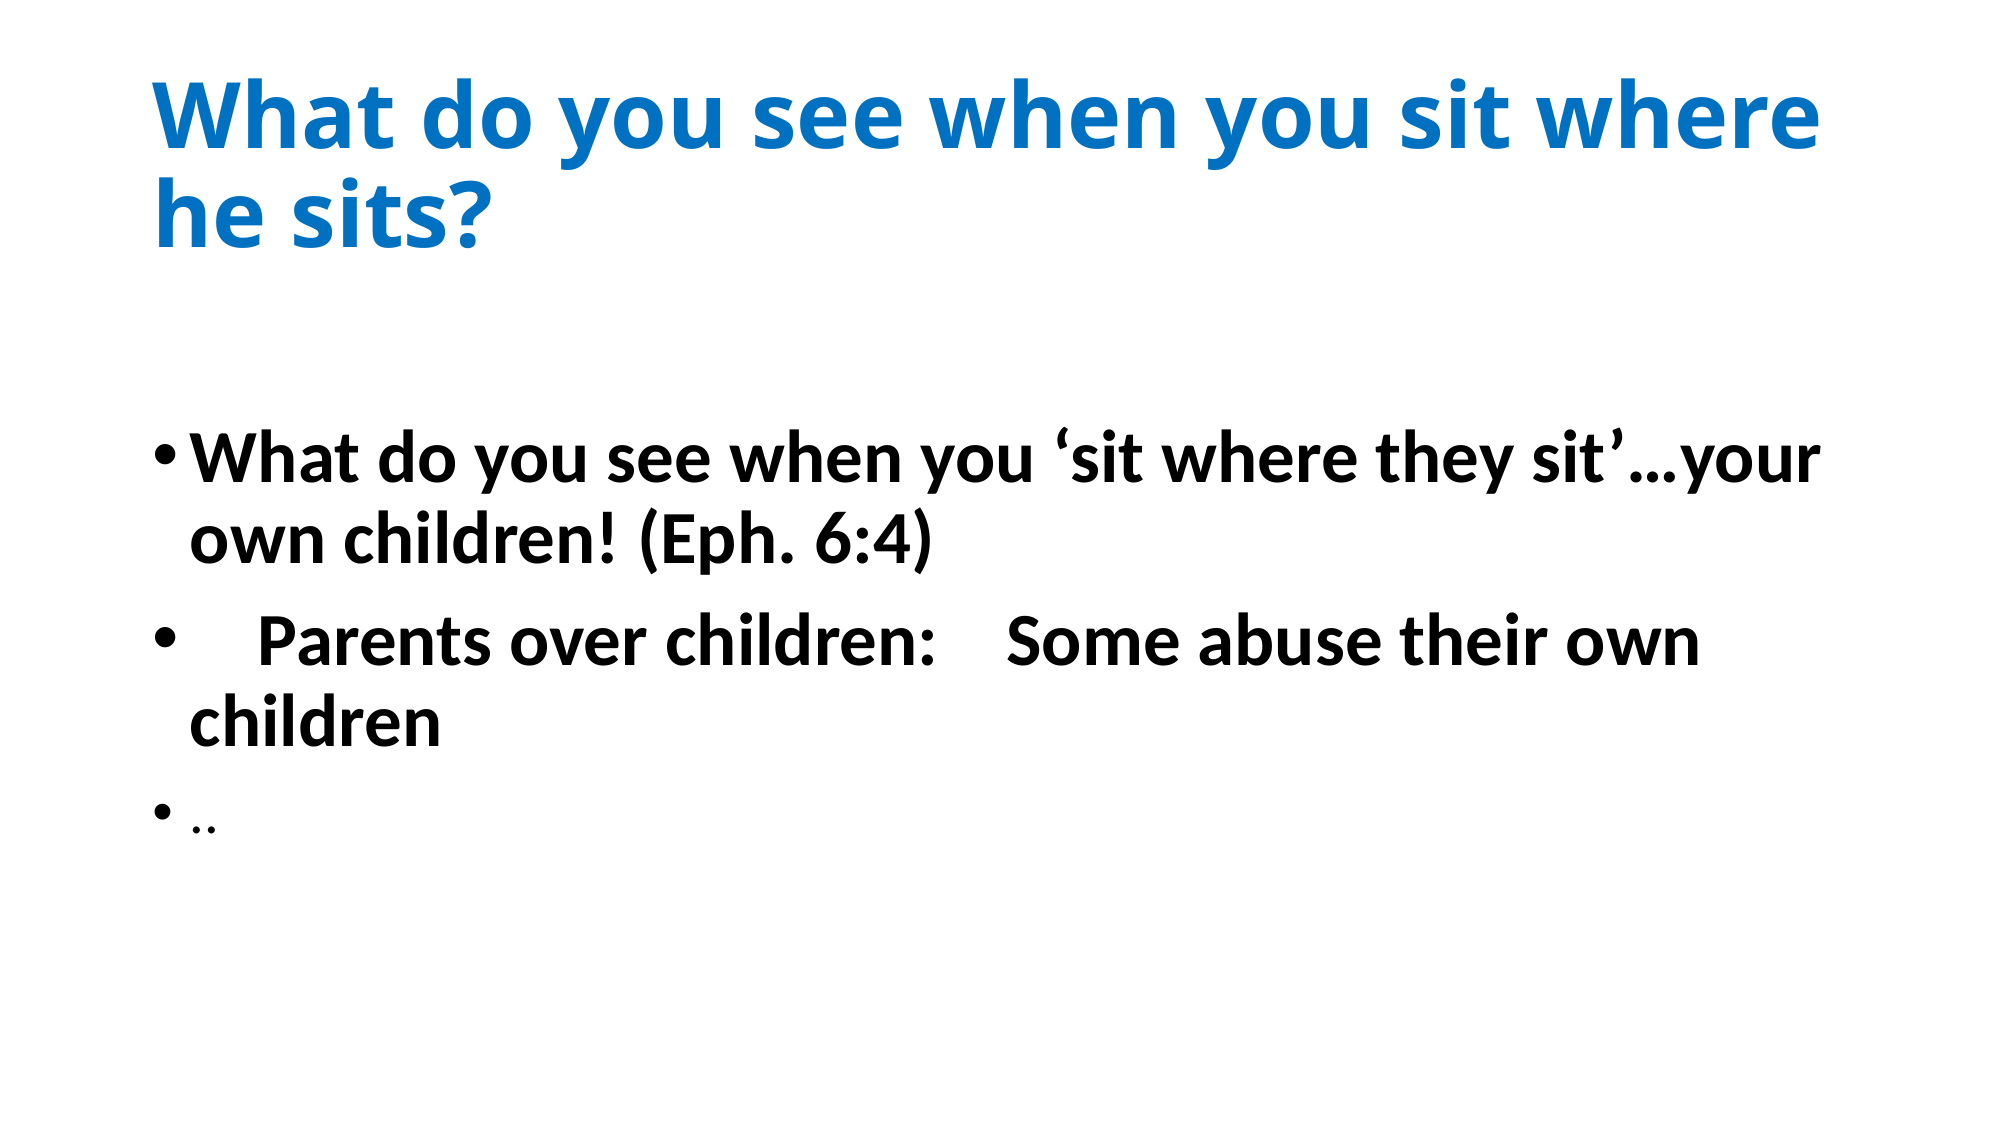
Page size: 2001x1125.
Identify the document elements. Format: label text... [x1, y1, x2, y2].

list What do you see when you ‘sit where they sit’…your own children! (Eph. 6:4) Parents over children: Some abuse their own children .. [137, 299, 1863, 1014]
title What do you see when you sit where he sits? [137, 59, 1863, 278]
